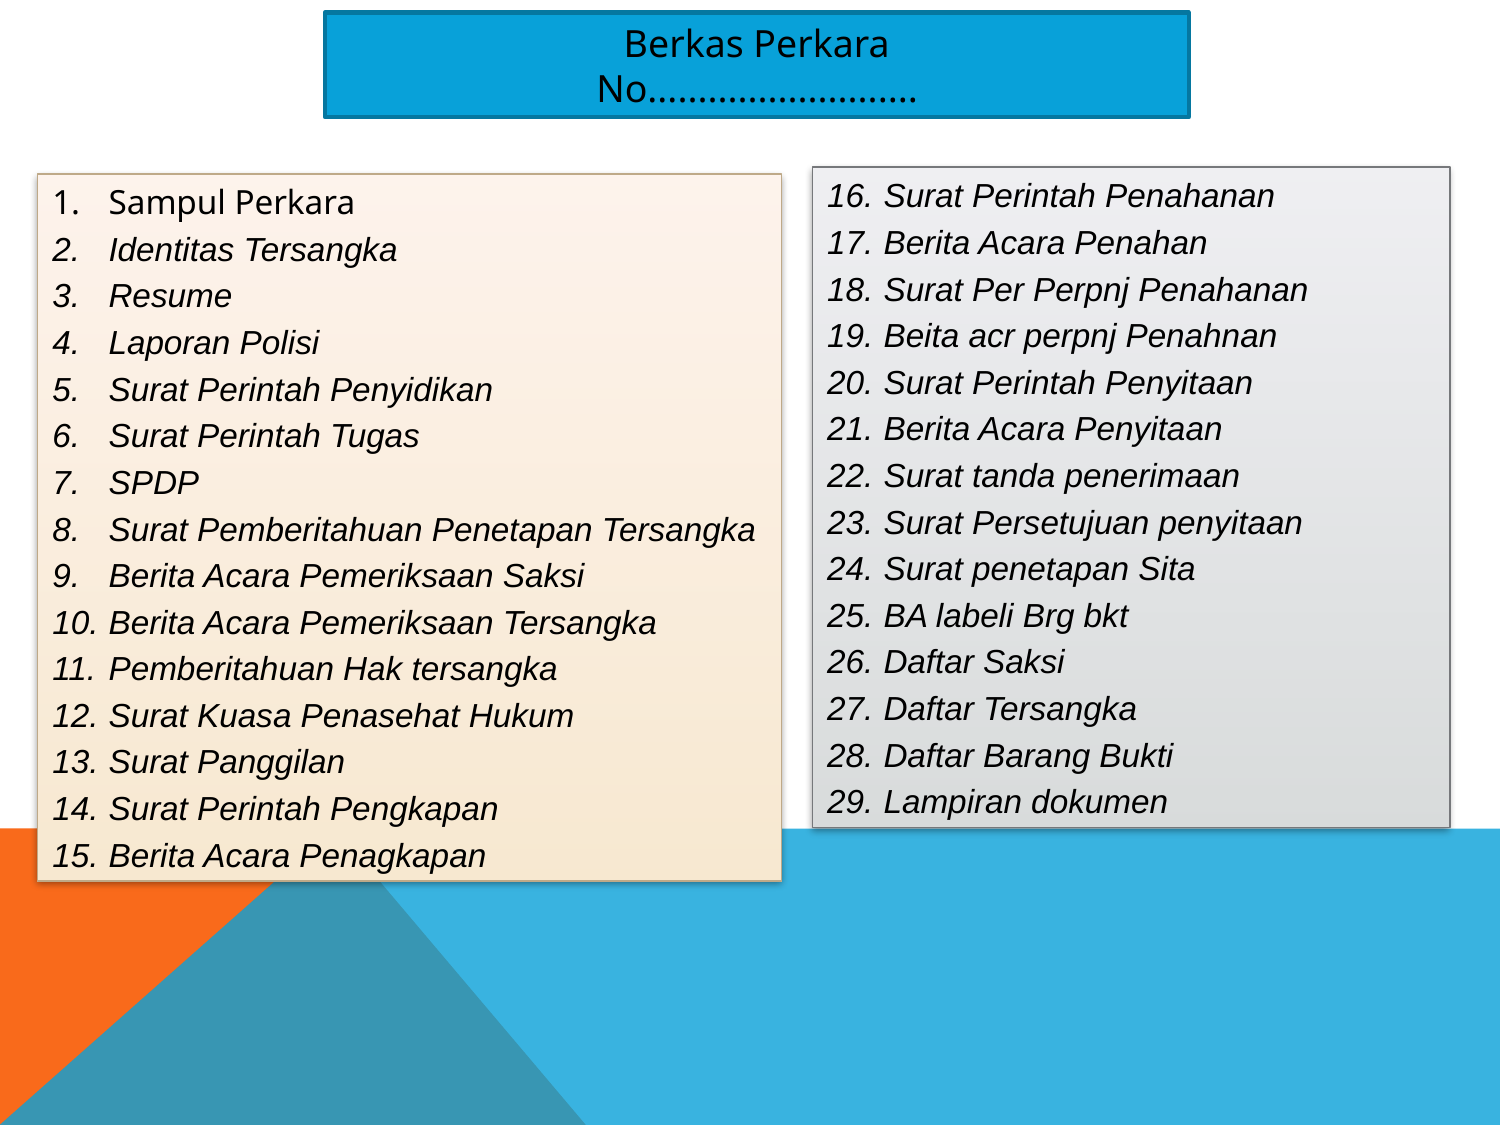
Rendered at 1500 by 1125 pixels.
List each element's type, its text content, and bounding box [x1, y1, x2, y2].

text_box Sampul Perkara Identitas Tersangka Resume Laporan Polisi Surat Perintah Penyidikan Surat Perintah Tugas SPDP Surat Pemberitahuan Penetapan Tersangka Berita Acara Pemeriksaan Saksi Berita Acara Pemeriksaan Tersangka Pemberitahuan Hak tersangka Surat Kuasa Penasehat Hukum Surat Panggilan Surat Perintah Pengkapan Berita Acara Penagkapan [37, 173, 782, 882]
text_box Berkas Perkara No........................... [323, 10, 1191, 119]
text_box Surat Perintah Penahanan Berita Acara Penahan Surat Per Perpnj Penahanan Beita acr perpnj Penahnan Surat Perintah Penyitaan Berita Acara Penyitaan Surat tanda penerimaan Surat Persetujuan penyitaan Surat penetapan Sita BA labeli Brg bkt Daftar Saksi Daftar Tersangka Daftar Barang Bukti Lampiran dokumen [812, 166, 1451, 828]
